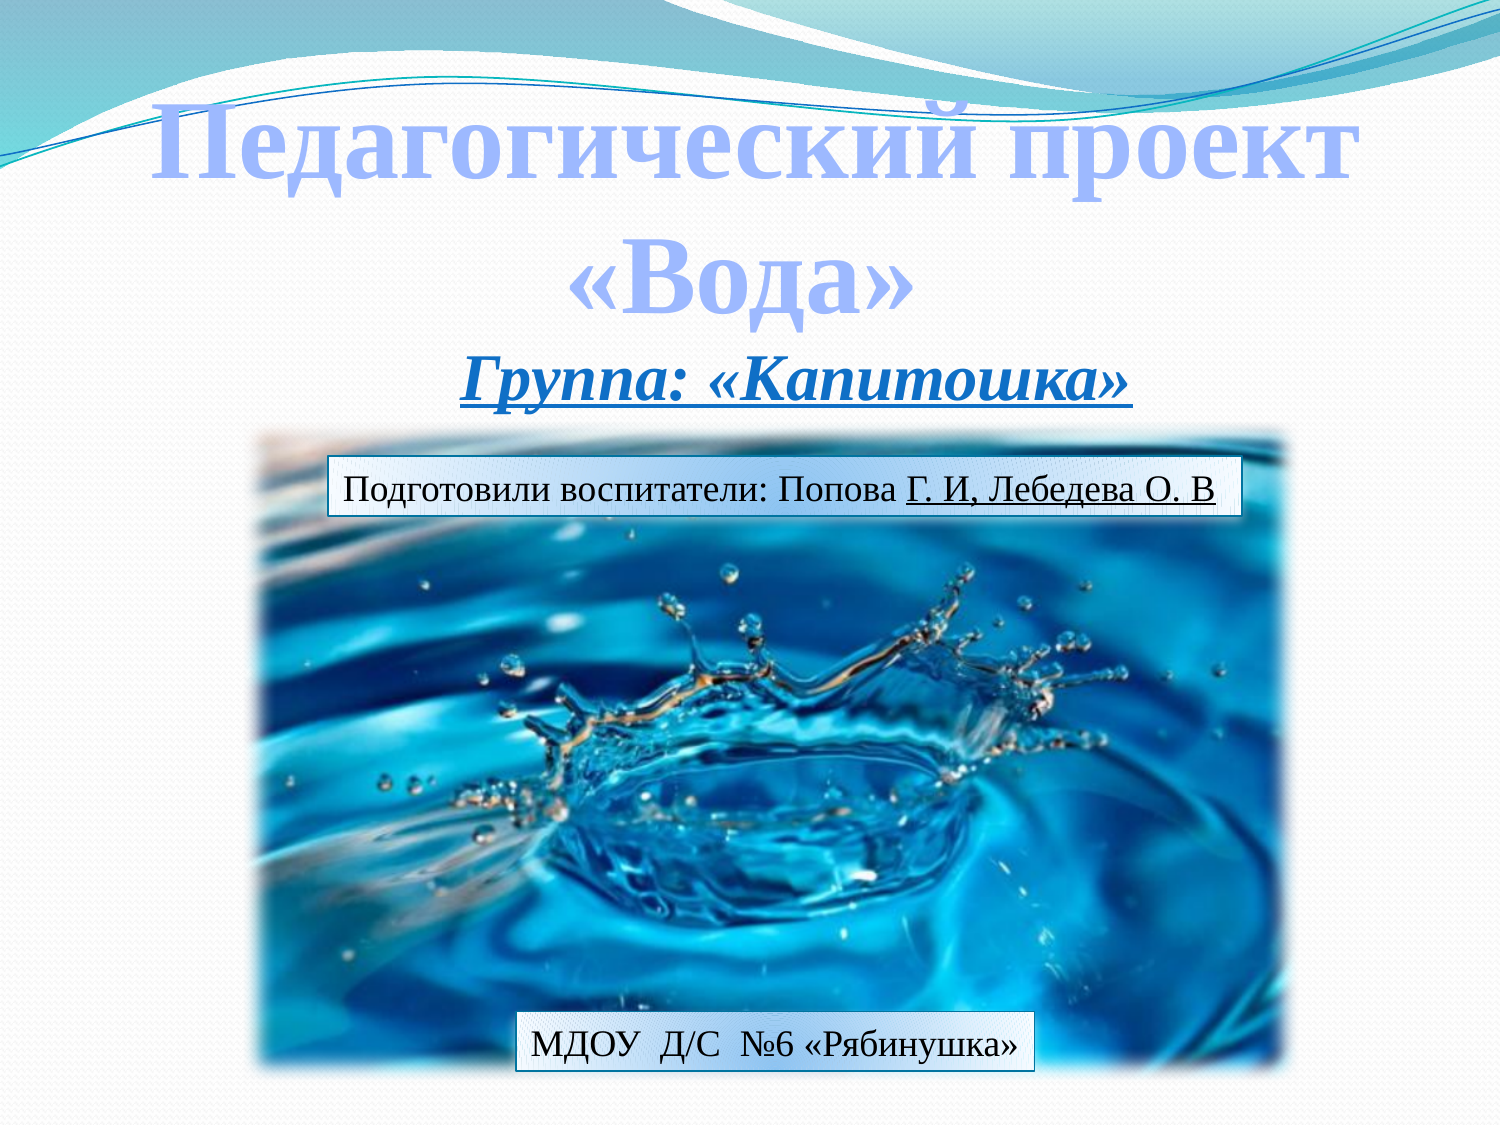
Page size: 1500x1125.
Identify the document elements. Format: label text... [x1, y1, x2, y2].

picture [241, 420, 1301, 1083]
text_box Группа: «Капитошка» [445, 326, 1149, 419]
text_box Педагогический проект «Вода» [128, 58, 1383, 344]
